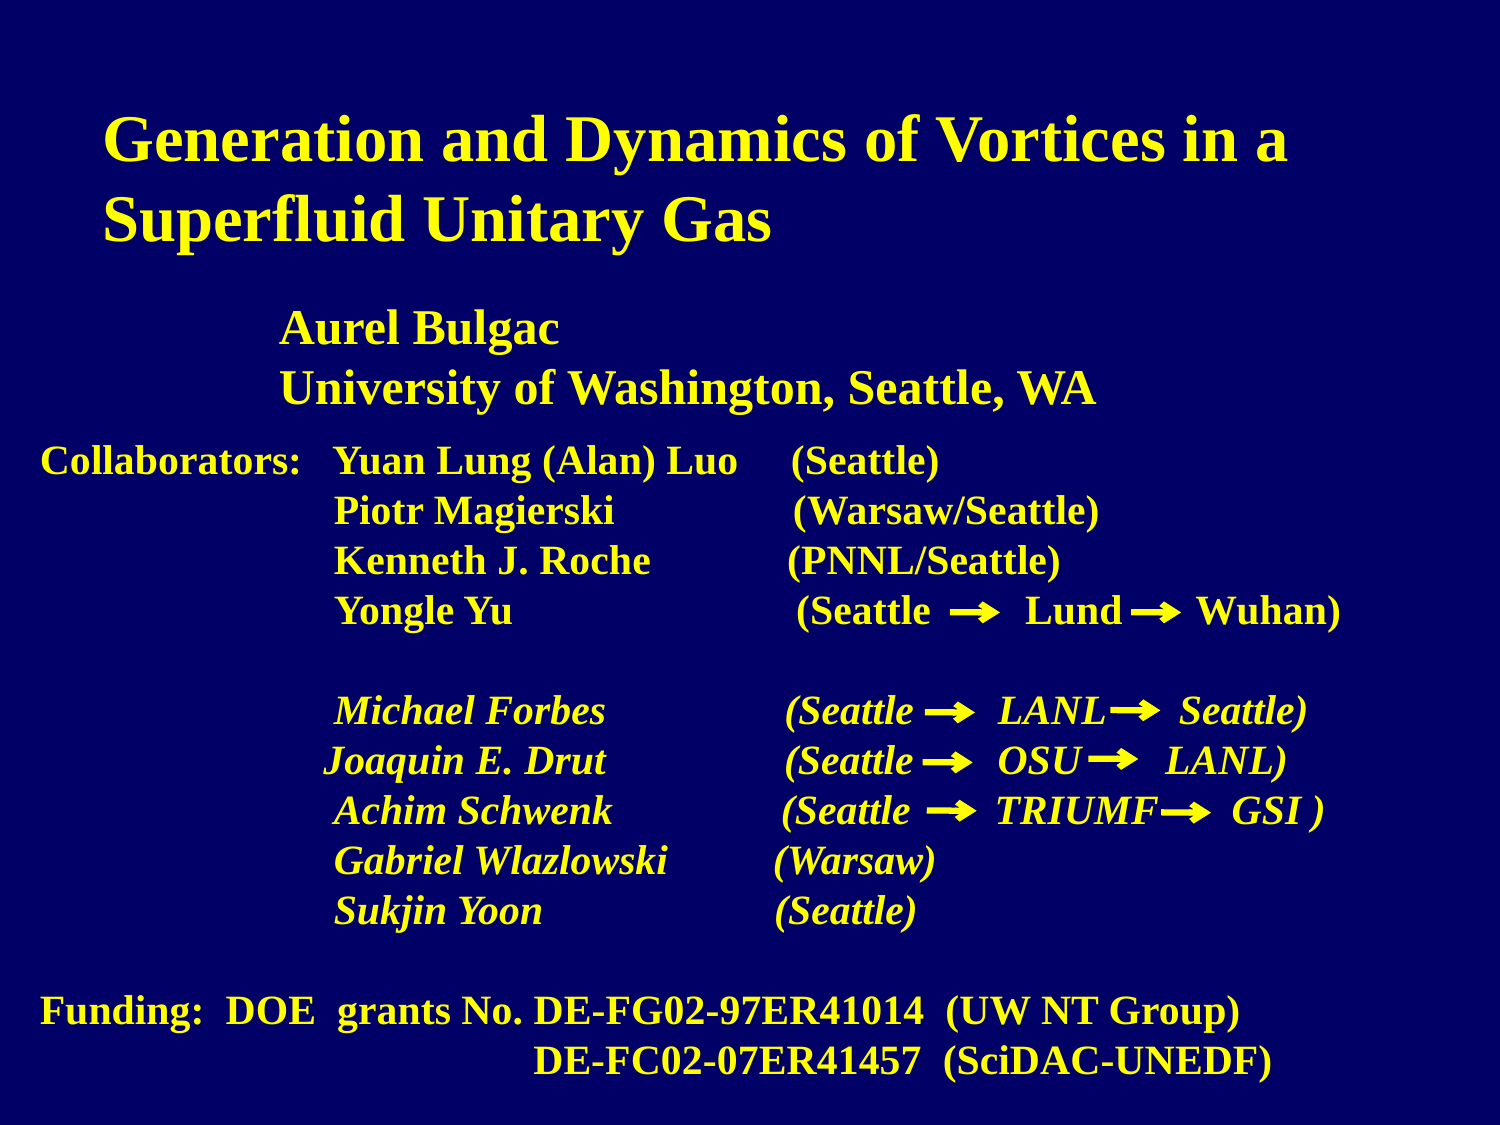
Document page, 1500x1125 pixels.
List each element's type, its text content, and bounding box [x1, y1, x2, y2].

text_box Generation and Dynamics of Vortices in a Superfluid Unitary Gas [87, 87, 1350, 263]
text_box Aurel Bulgac University of Washington, Seattle, WA [264, 287, 1122, 423]
text_box Collaborators: Yuan Lung (Alan) Luo (Seattle) Piotr Magierski (Warsaw/Seattle) Kenneth J. Roche (PNNL/Seattle) Yongle Yu (Seattle Lund Wuhan) Michael Forbes (Seattle LANL Seattle) Joaquin E. Drut (Seattle OSU LANL) Achim Schwenk (Seattle TRIUMF GSI ) Gabriel Wlazlowski (Warsaw) Sukjin Yoon (Seattle) Funding: DOE grants No. DE-FG02-97ER41014 (UW NT Group) DE-FC02-07ER41457 (SciDAC-UNEDF) [24, 425, 1400, 1090]
